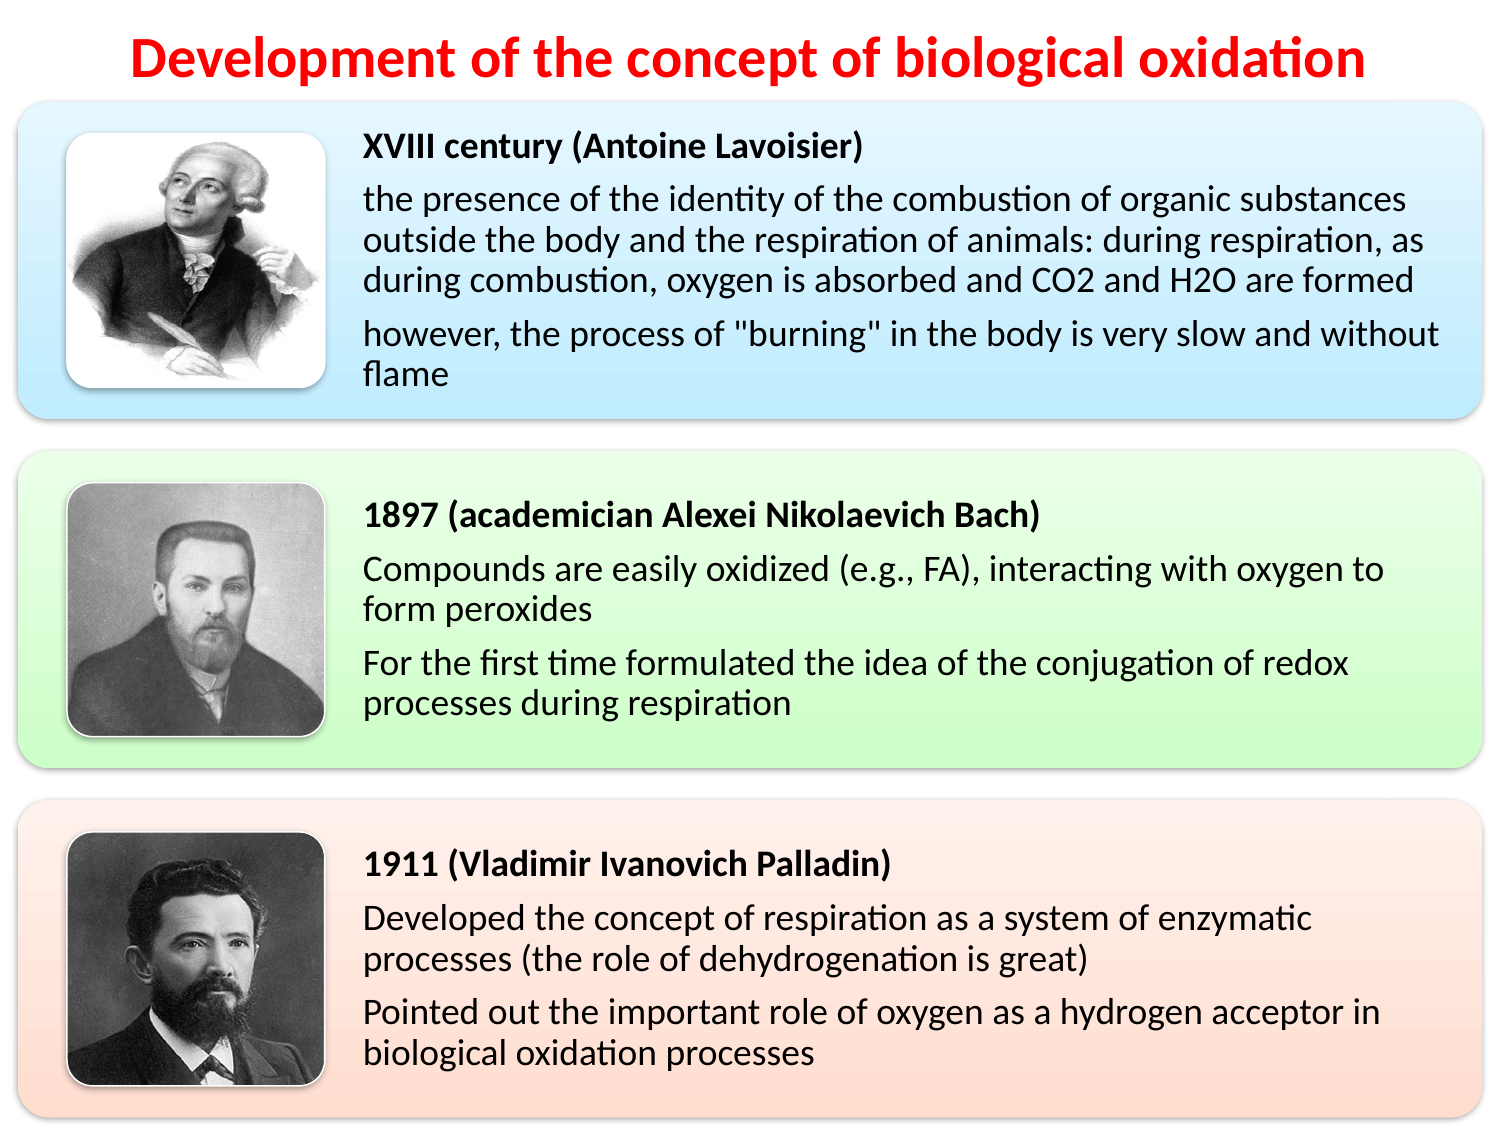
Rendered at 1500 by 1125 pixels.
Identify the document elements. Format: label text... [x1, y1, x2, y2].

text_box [17, 101, 1483, 1118]
title Development of the concept of biological oxidation [0, 19, 1500, 90]
